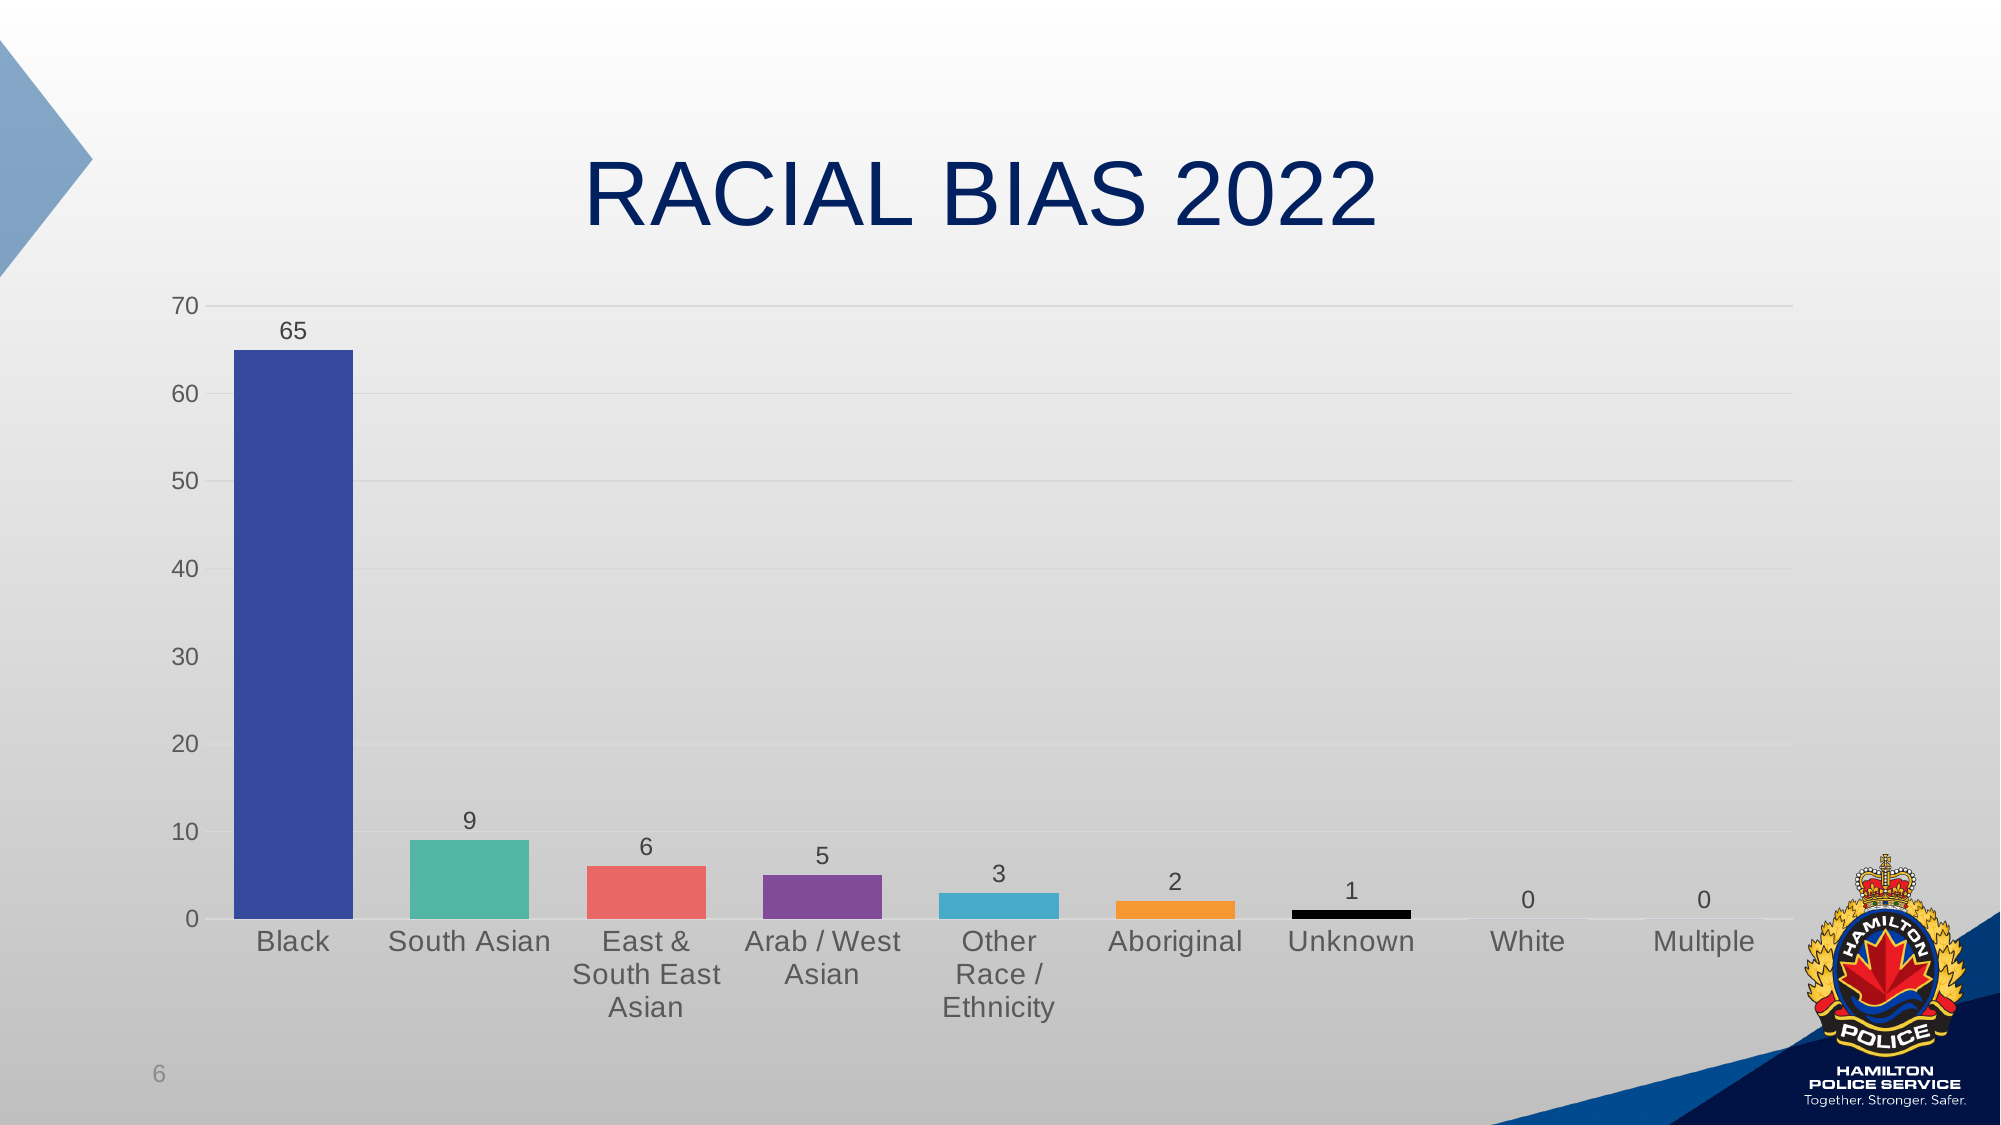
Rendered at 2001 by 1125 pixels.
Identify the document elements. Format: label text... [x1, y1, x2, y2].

picture [1490, 848, 2001, 1125]
chart [137, 88, 1827, 1043]
slide_number 6 [137, 1043, 588, 1103]
